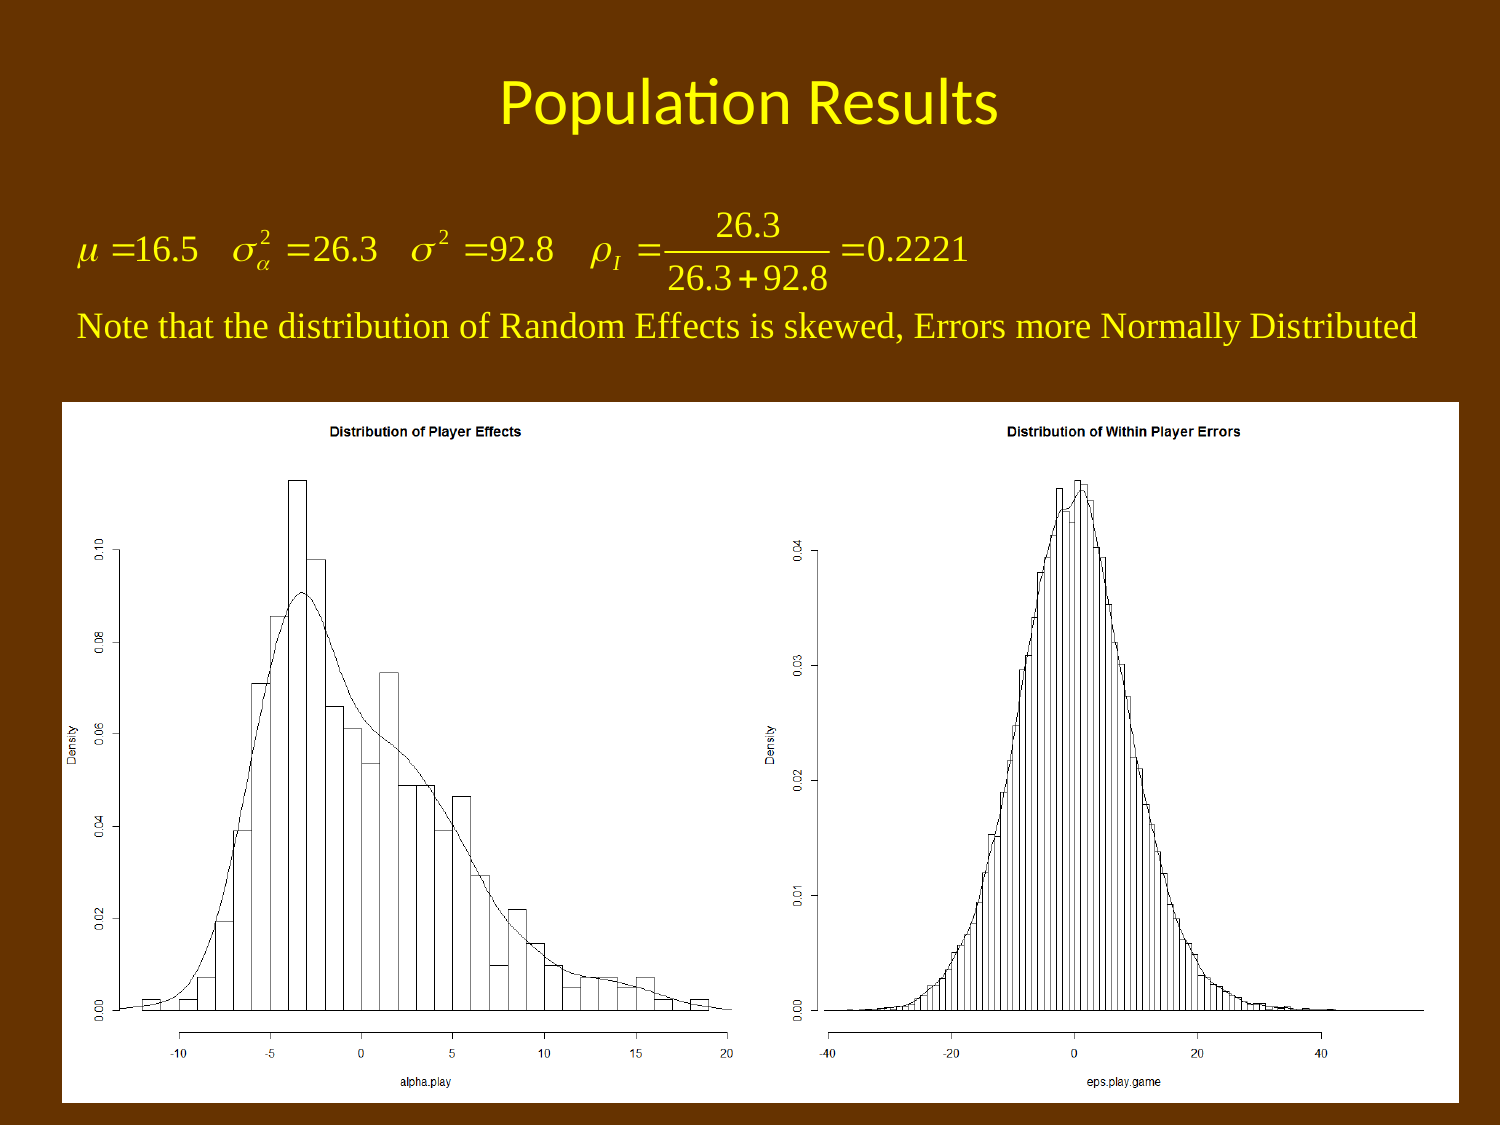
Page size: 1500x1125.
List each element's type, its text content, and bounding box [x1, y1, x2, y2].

title Population Results [75, 45, 1425, 150]
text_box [69, 199, 1426, 356]
picture [62, 402, 1459, 1104]
